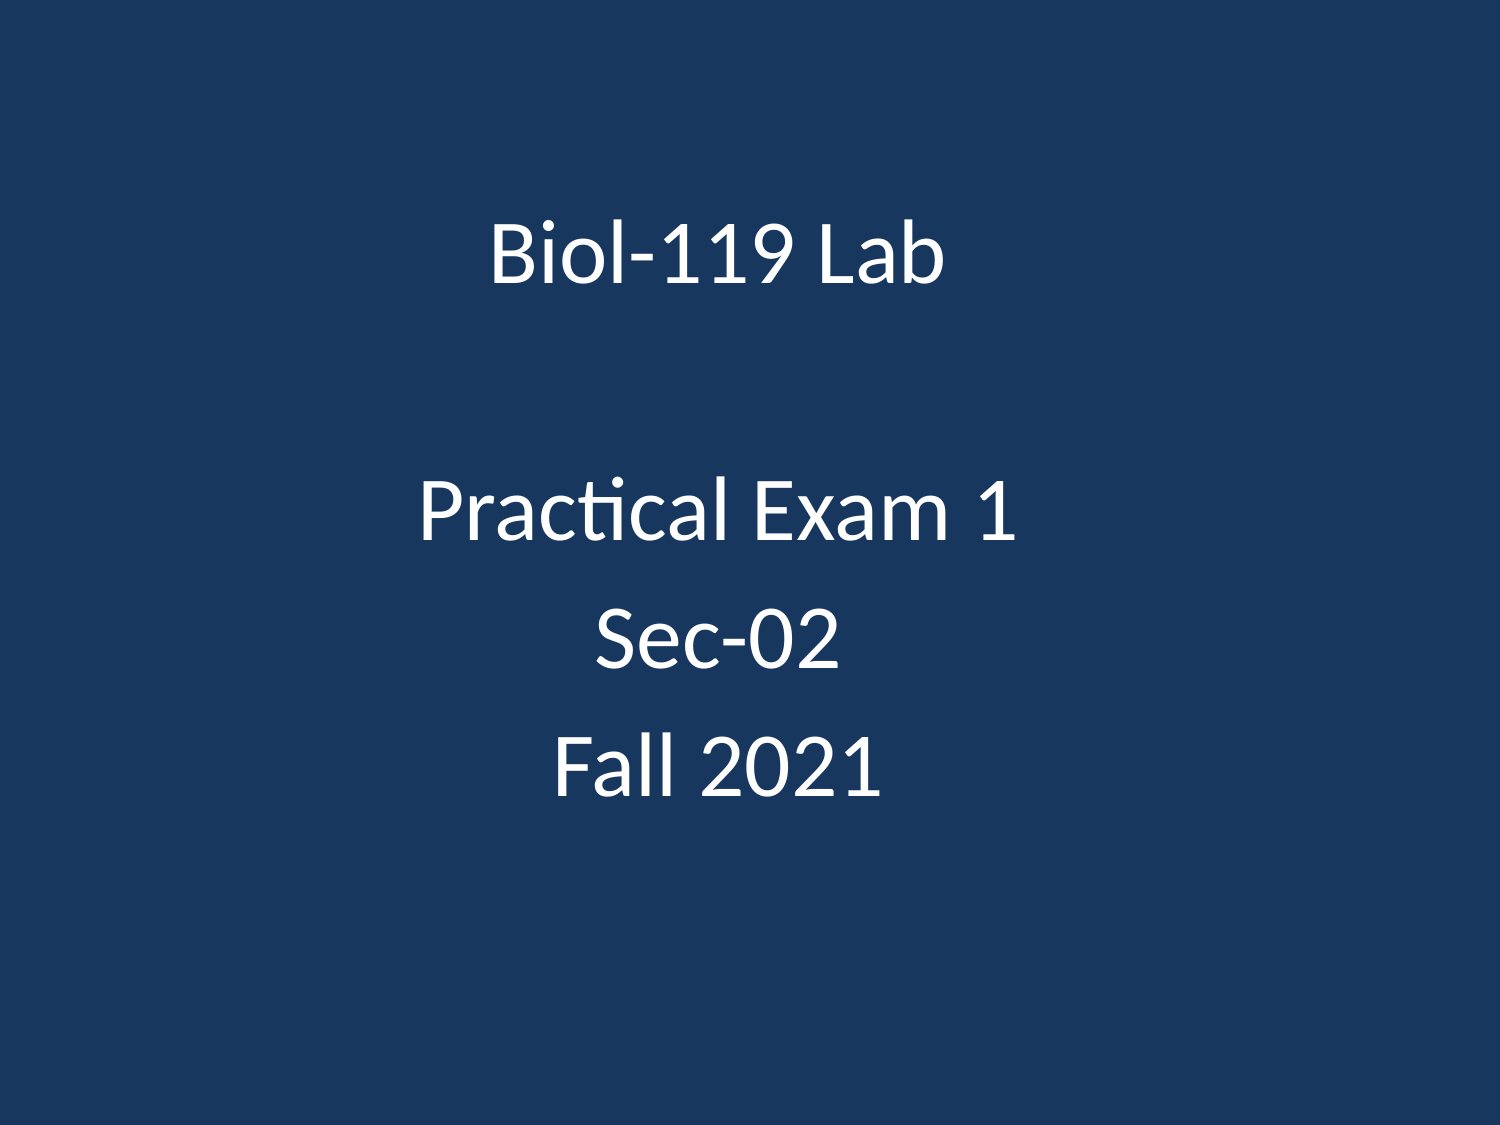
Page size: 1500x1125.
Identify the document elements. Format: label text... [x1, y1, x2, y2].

list Biol-119 Lab Practical Exam 1 Sec-02 Fall 2021 [89, 56, 1347, 593]
